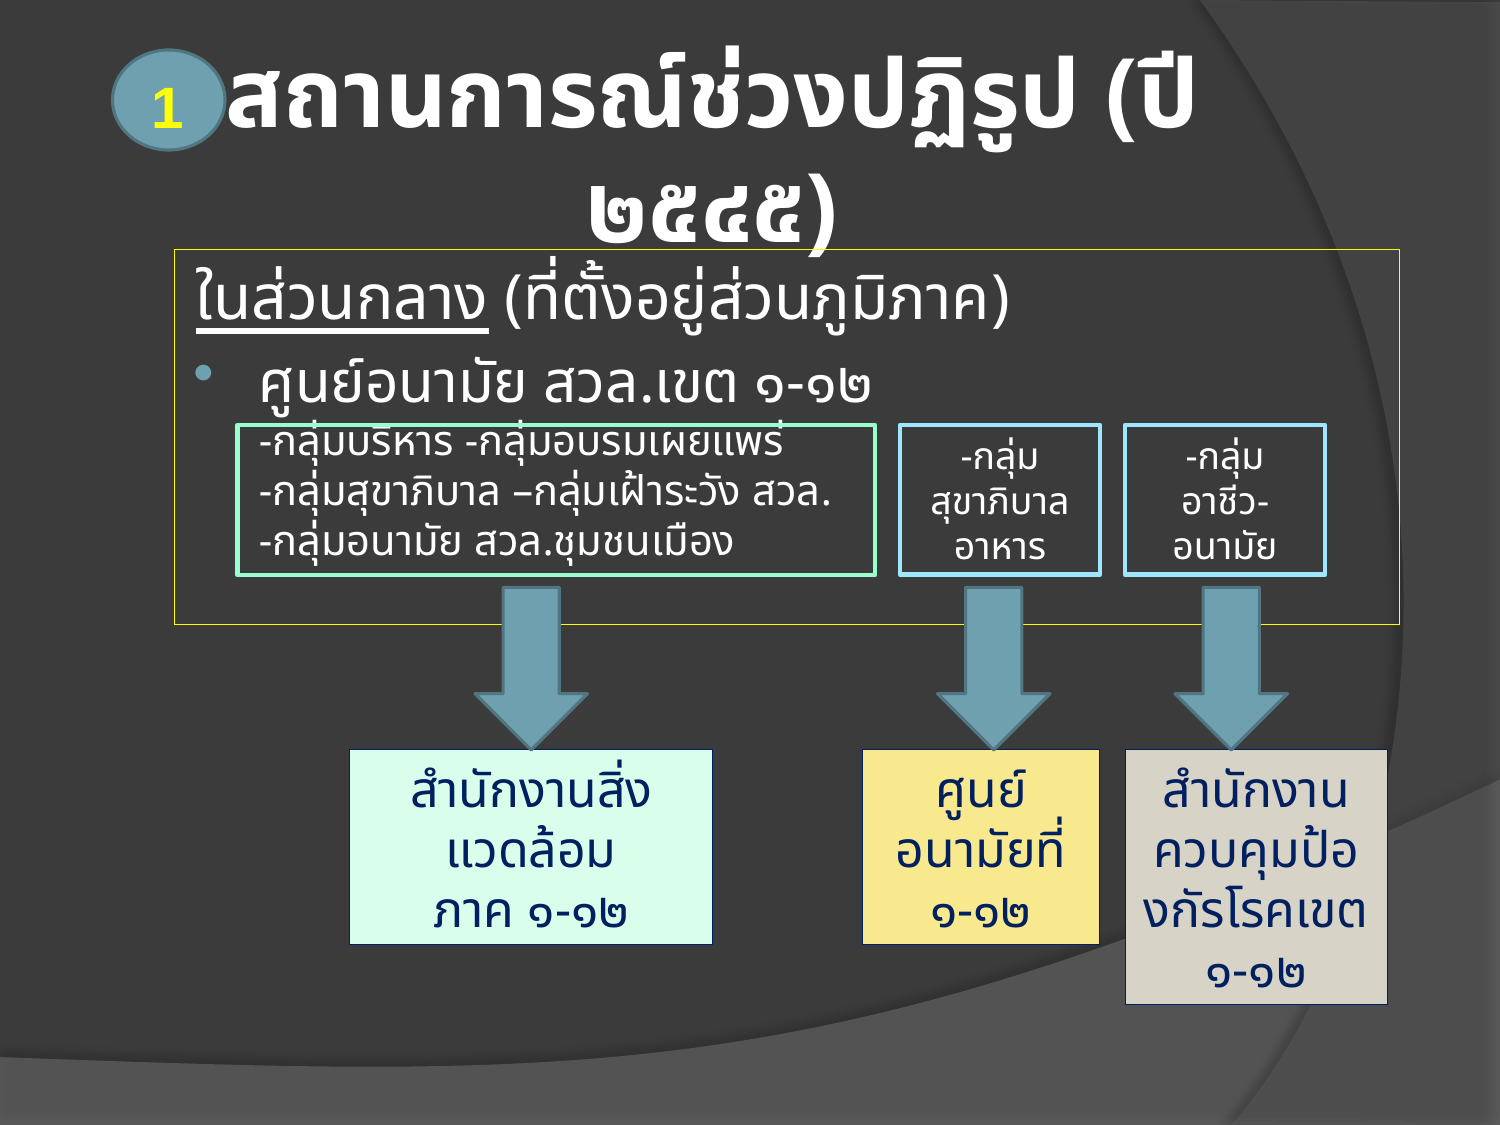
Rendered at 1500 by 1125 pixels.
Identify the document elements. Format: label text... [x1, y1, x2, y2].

text_box [236, 423, 877, 576]
text_box [936, 585, 1052, 752]
text_box [1173, 585, 1289, 752]
text_box [218, 73, 227, 127]
text_box ศูนย์อนามัยที่ ๑-๑๒ [862, 749, 1100, 945]
text_box 1 [117, 62, 218, 148]
text_box [473, 585, 589, 752]
text_box -กลุ่ม อาชีว- อนามัย [1125, 424, 1325, 575]
text_box [129, 48, 208, 62]
title สถานการณ์ช่วงปฏิรูป (ปี ๒๕๔๕) [99, 75, 1325, 218]
text_box สำนักงานควบคุมป้องกัรโรคเขต ๑-๑๒ [1125, 749, 1388, 1005]
text_box [110, 77, 117, 123]
text_box สำนักงานสิ่งแวดล้อม ภาค ๑-๑๒ [349, 749, 713, 945]
list ในส่วนกลาง (ที่ตั้งอยู่ส่วนภูมิภาค) ศูนย์อนามัย สวล.เขต ๑-๑๒ -กลุ่มบริหาร -กลุ่มอบรมเผยแพร่ -กลุ่มสุขาภิบาล –กลุ่มเฝ้าระวัง สวล. -กลุ่มอนามัย สวล.ชุมชนเมือง [174, 249, 1400, 625]
text_box -กลุ่มสุขาภิบาลอาหาร [900, 424, 1100, 575]
text_box [147, 148, 190, 152]
